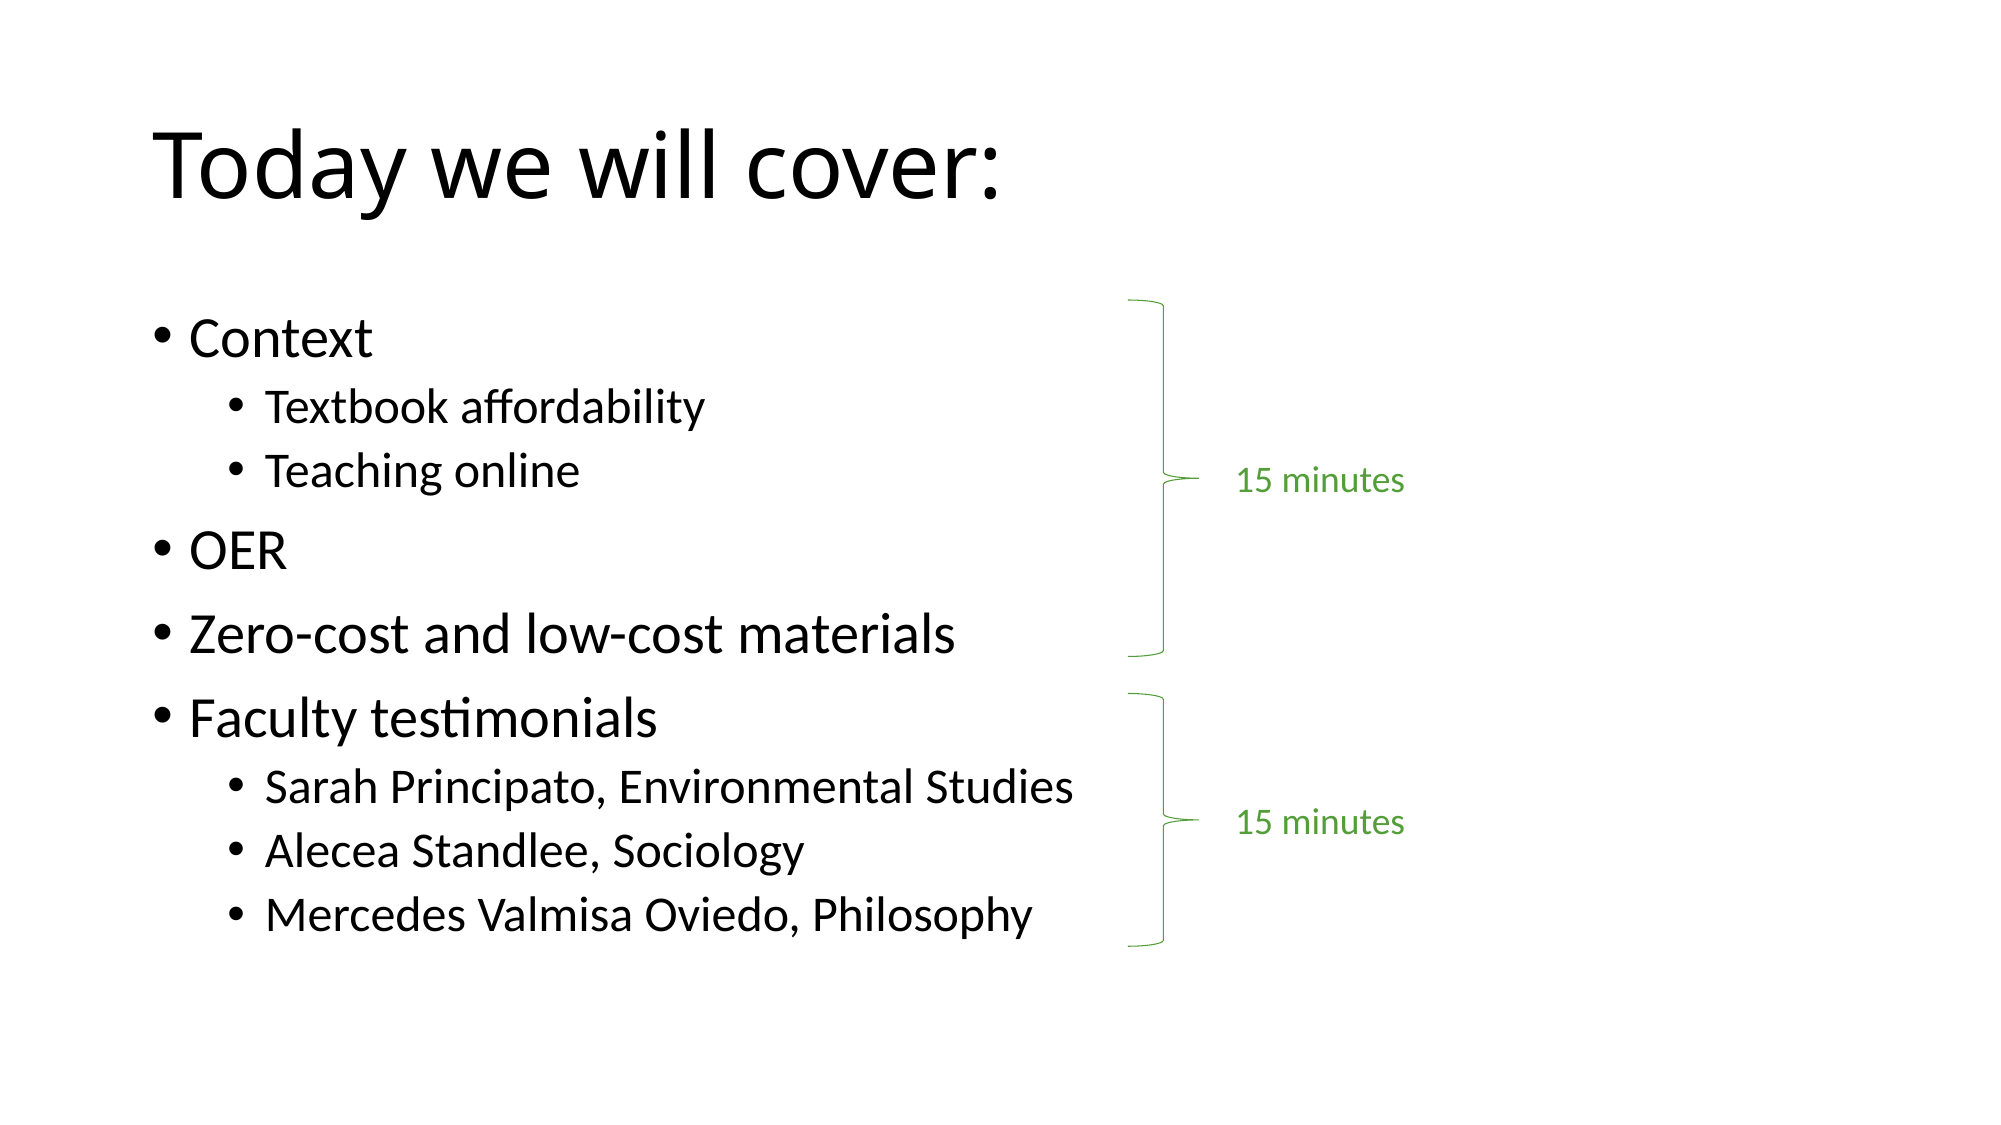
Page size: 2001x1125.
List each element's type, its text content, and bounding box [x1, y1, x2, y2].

text_box [1127, 692, 1199, 947]
text_box 15 minutes [1220, 447, 1671, 508]
title Today we will cover: [137, 59, 1863, 278]
text_box [1127, 299, 1199, 657]
text_box 15 minutes [1220, 789, 1671, 850]
list Context Textbook affordability Teaching online OER Zero-cost and low-cost materials Faculty testimonials Sarah Principato, Environmental Studies Alecea Standlee, Sociology Mercedes Valmisa Oviedo, Philosophy [137, 299, 1863, 1014]
